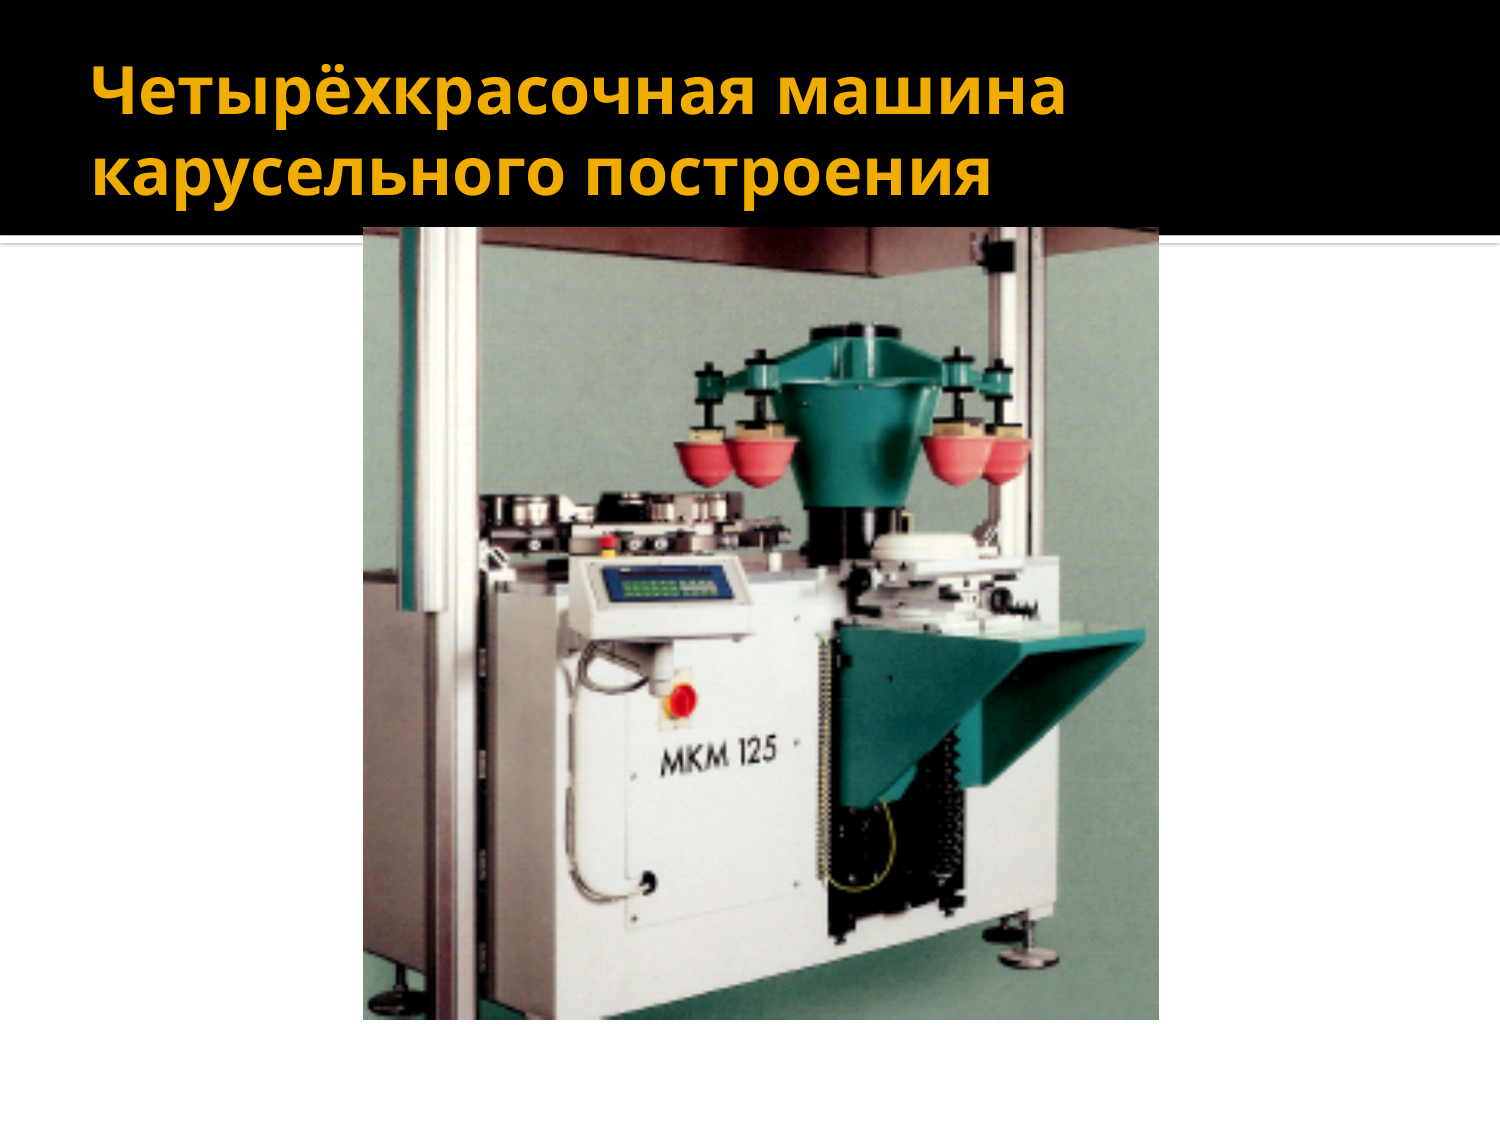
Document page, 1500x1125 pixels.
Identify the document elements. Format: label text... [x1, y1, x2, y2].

title Четырёхкрасочная машина карусельного построения [75, 25, 1425, 231]
picture [363, 227, 1159, 1020]
